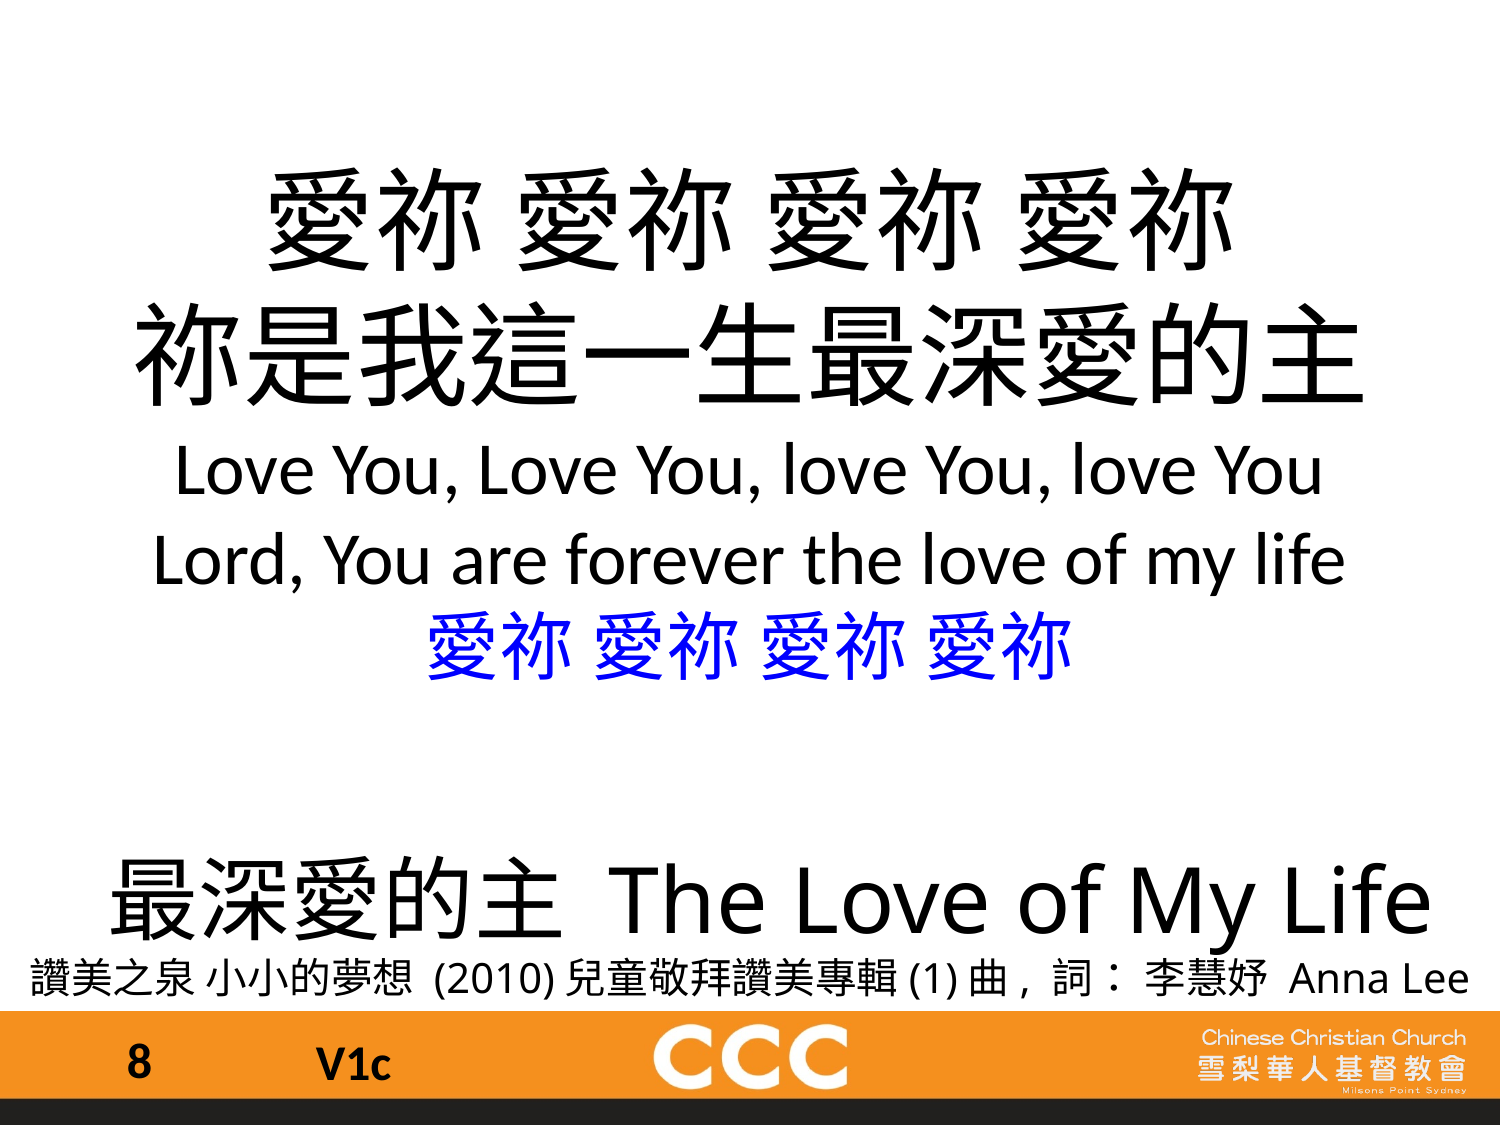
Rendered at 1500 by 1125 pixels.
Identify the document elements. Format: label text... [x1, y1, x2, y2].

picture [0, 1011, 1500, 1125]
text_box 愛祢 愛祢 愛祢 愛祢 祢是我這一生最深愛的主 Love You, Love You, love You, love You Lord, You are forever the love of my life 愛祢 愛祢 愛祢 愛祢 [0, 7, 1500, 697]
text_box 最深愛的主 The Love of My Life 讚美之泉 小小的夢想 (2010)兒童敬拜讚美專輯(1)曲, 詞： 李慧妤 Anna Lee [0, 834, 1500, 1010]
slide_number 8 [112, 1020, 215, 1094]
text_box V1c [301, 1023, 431, 1099]
